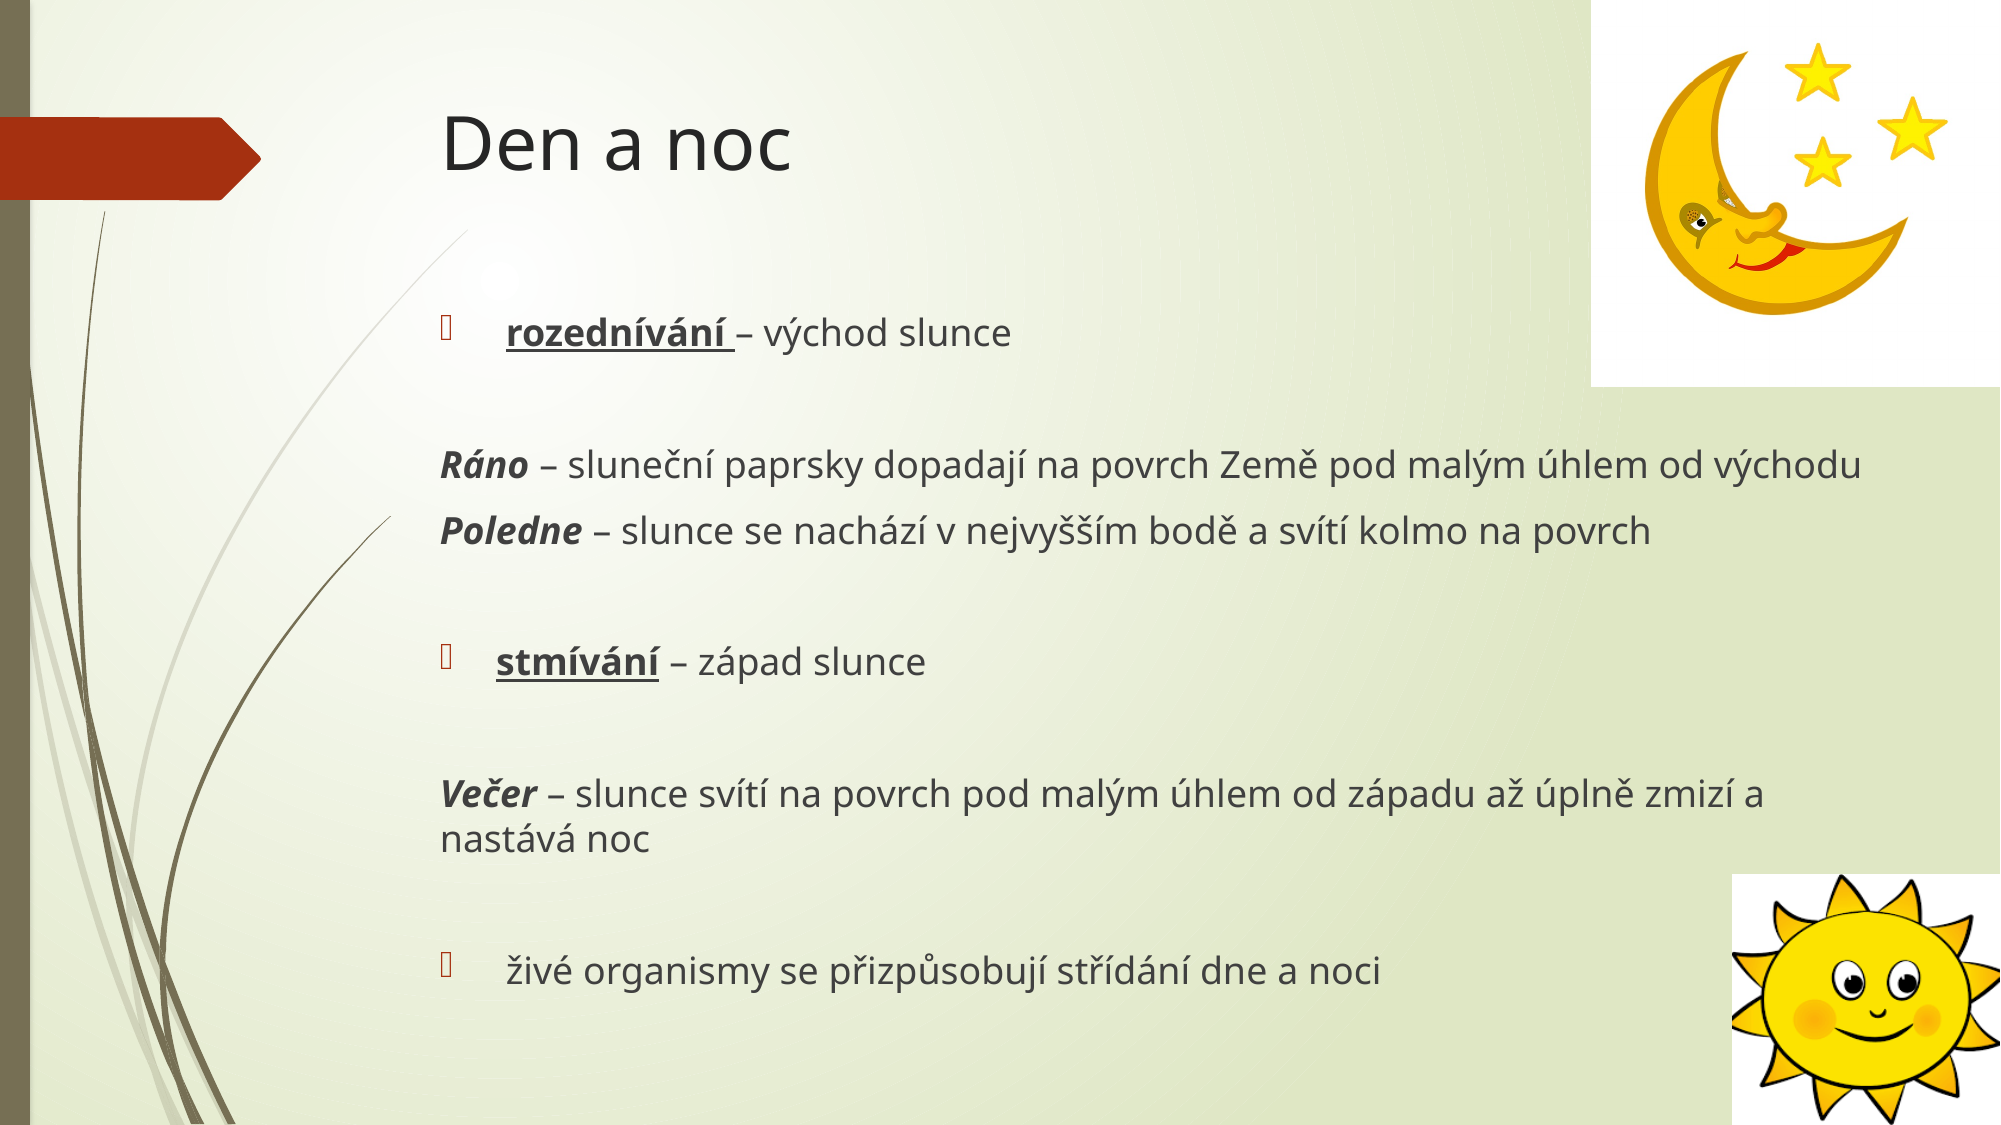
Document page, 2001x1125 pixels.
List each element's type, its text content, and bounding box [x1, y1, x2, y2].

picture [1591, 0, 2000, 387]
picture [1732, 874, 2000, 1125]
list rozednívání – východ slunce Ráno – sluneční paprsky dopadají na povrch Země pod malým úhlem od východu Poledne – slunce se nachází v nejvyšším bodě a svítí kolmo na povrch stmívání – západ slunce Večer – slunce svítí na povrch pod malým úhlem od západu až úplně zmizí a nastává noc živé organismy se přizpůsobují střídání dne a noci [424, 235, 1888, 1045]
title Den a noc [425, 88, 1586, 235]
